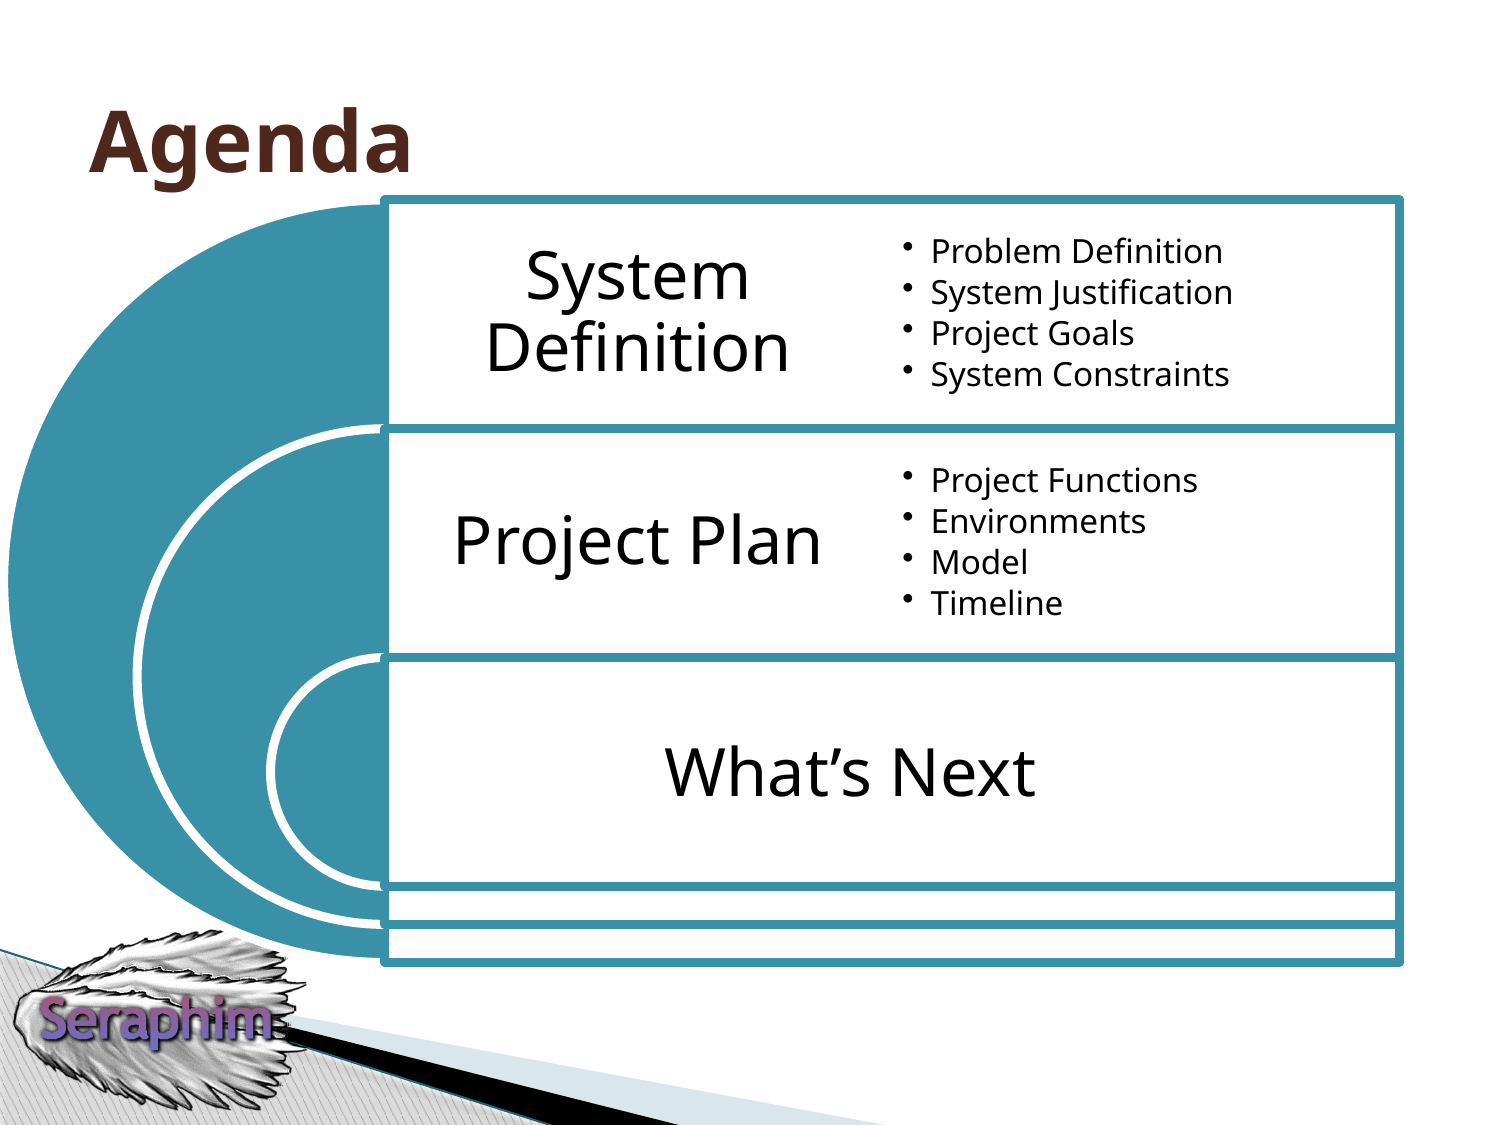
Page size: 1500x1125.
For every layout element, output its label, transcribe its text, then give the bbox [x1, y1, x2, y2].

picture [12, 963, 310, 1112]
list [3, 199, 1401, 963]
title Agenda [75, 45, 1425, 233]
